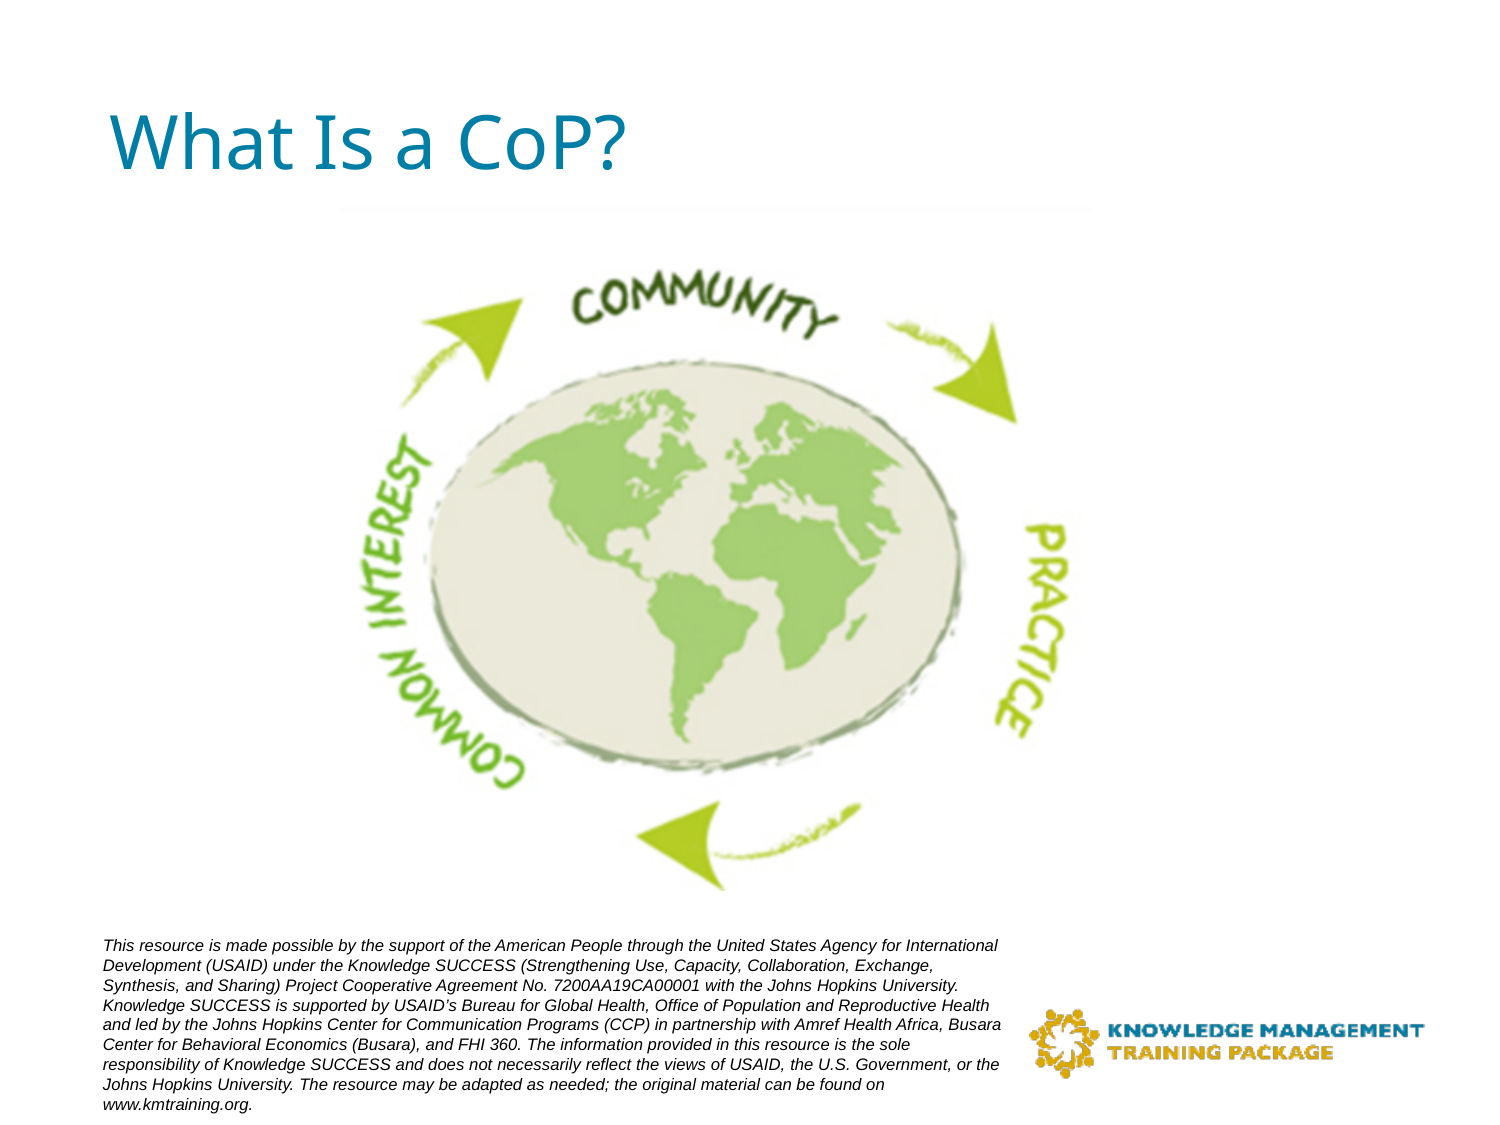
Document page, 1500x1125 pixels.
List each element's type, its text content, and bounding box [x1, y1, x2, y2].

picture [339, 207, 1091, 891]
picture [1006, 988, 1458, 1096]
title What Is a CoP? [94, 86, 1407, 237]
